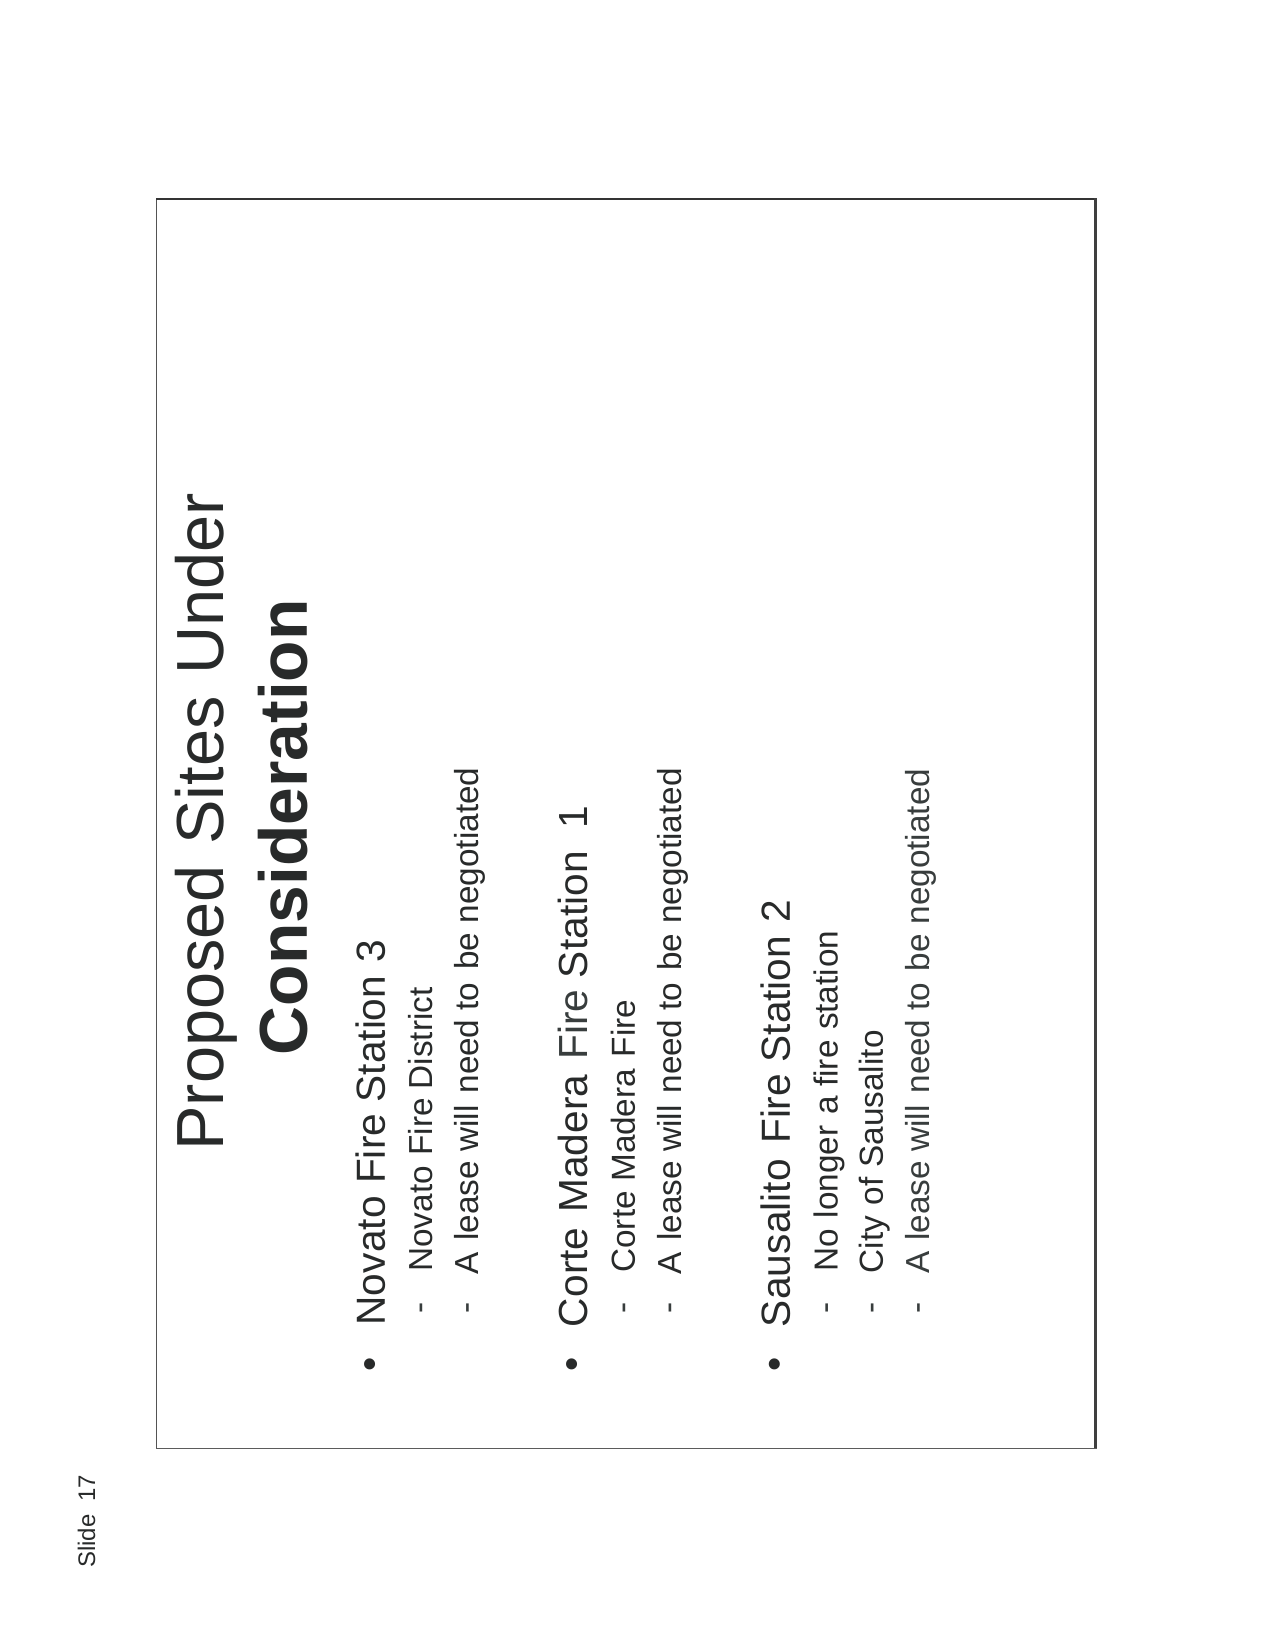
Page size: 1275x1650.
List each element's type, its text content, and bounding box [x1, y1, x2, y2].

text_box Proposed Sites Under Consideration Novato Fire Station 3 Novato Fire District A lease will need to be negotiated Corte Madera Fire Station 1 Corte Madera Fire A lease will need to be negotiated Sausalito Fire Station 2 No longer a fire station City of Sausalito A lease will need to be negotiated [156, 199, 1096, 1449]
text_box Slide 17 [70, 1474, 99, 1570]
